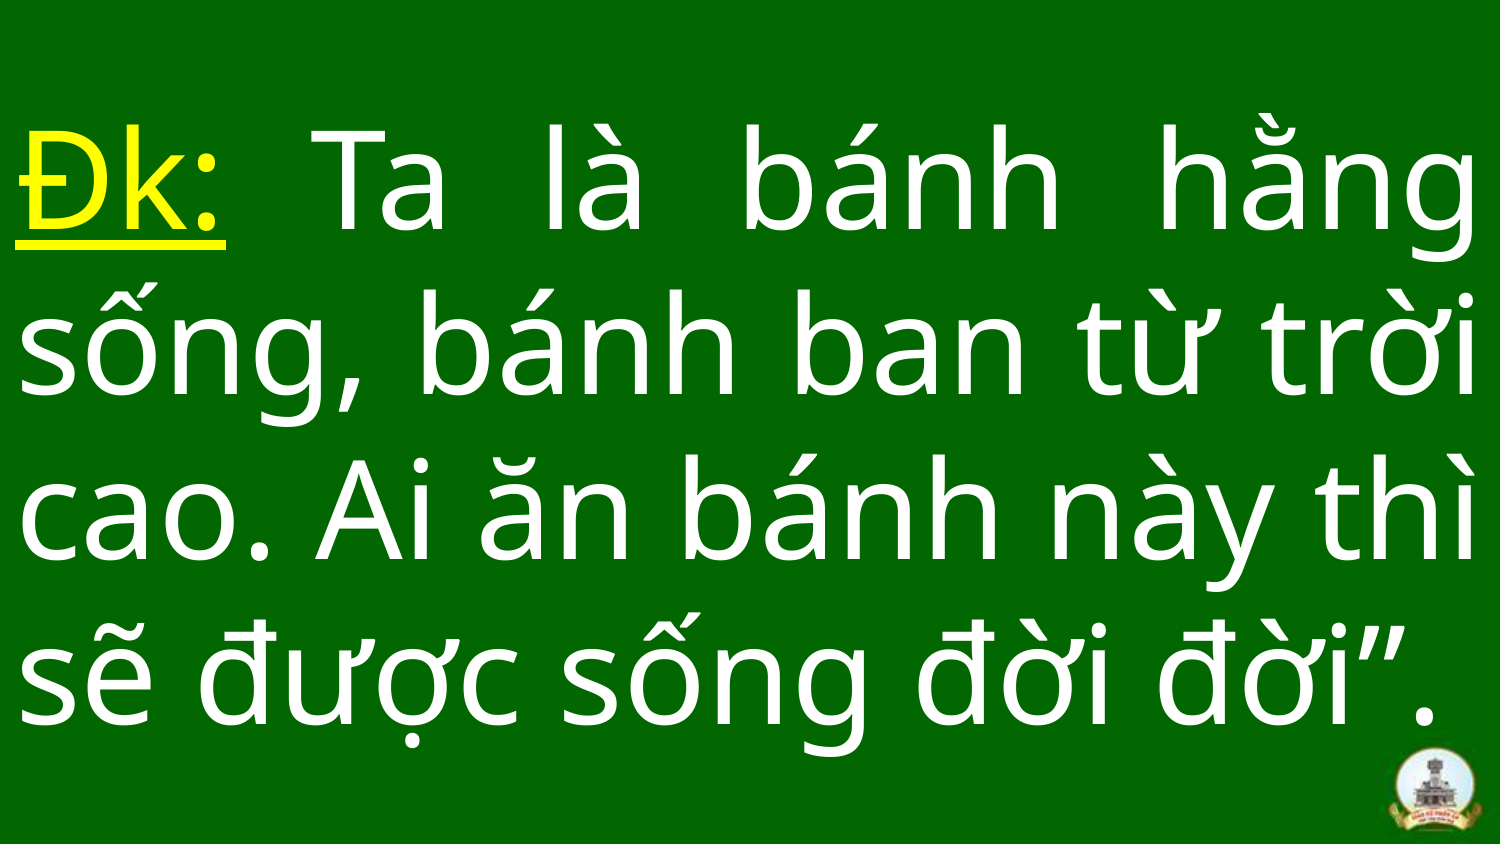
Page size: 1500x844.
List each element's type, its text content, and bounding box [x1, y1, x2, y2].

title Đk: Ta là bánh hằng sống, bánh ban từ trời cao. Ai ăn bánh này thì sẽ được sống đời đời”. [0, 0, 1500, 844]
